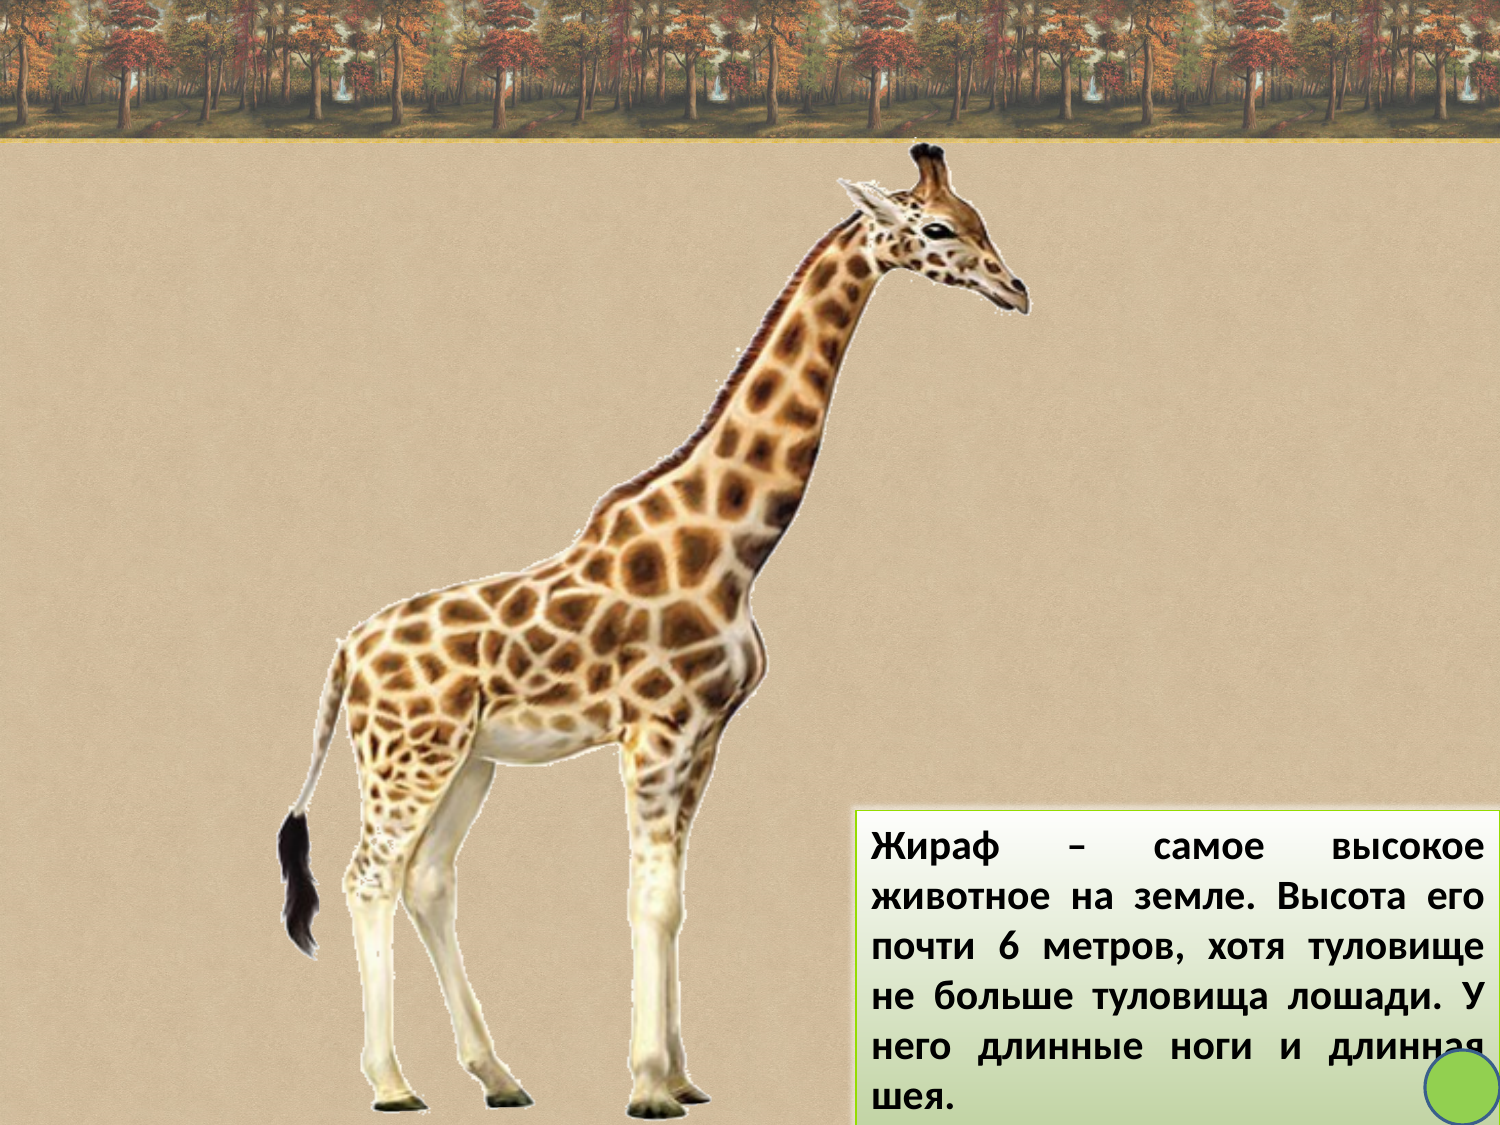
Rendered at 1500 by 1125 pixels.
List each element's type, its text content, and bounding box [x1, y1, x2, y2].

picture [40, 136, 1270, 1125]
text_box [1423, 1048, 1500, 1125]
text_box [1486, 1102, 1500, 1120]
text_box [0, 0, 1500, 1125]
text_box Жираф – самое высокое животное на земле. Высота его почти 6 метров, хотя туловище не больше туловища лошади. У него длинные ноги и длинная шея. [1279, 810, 1500, 1125]
text_box [1490, 1058, 1500, 1073]
